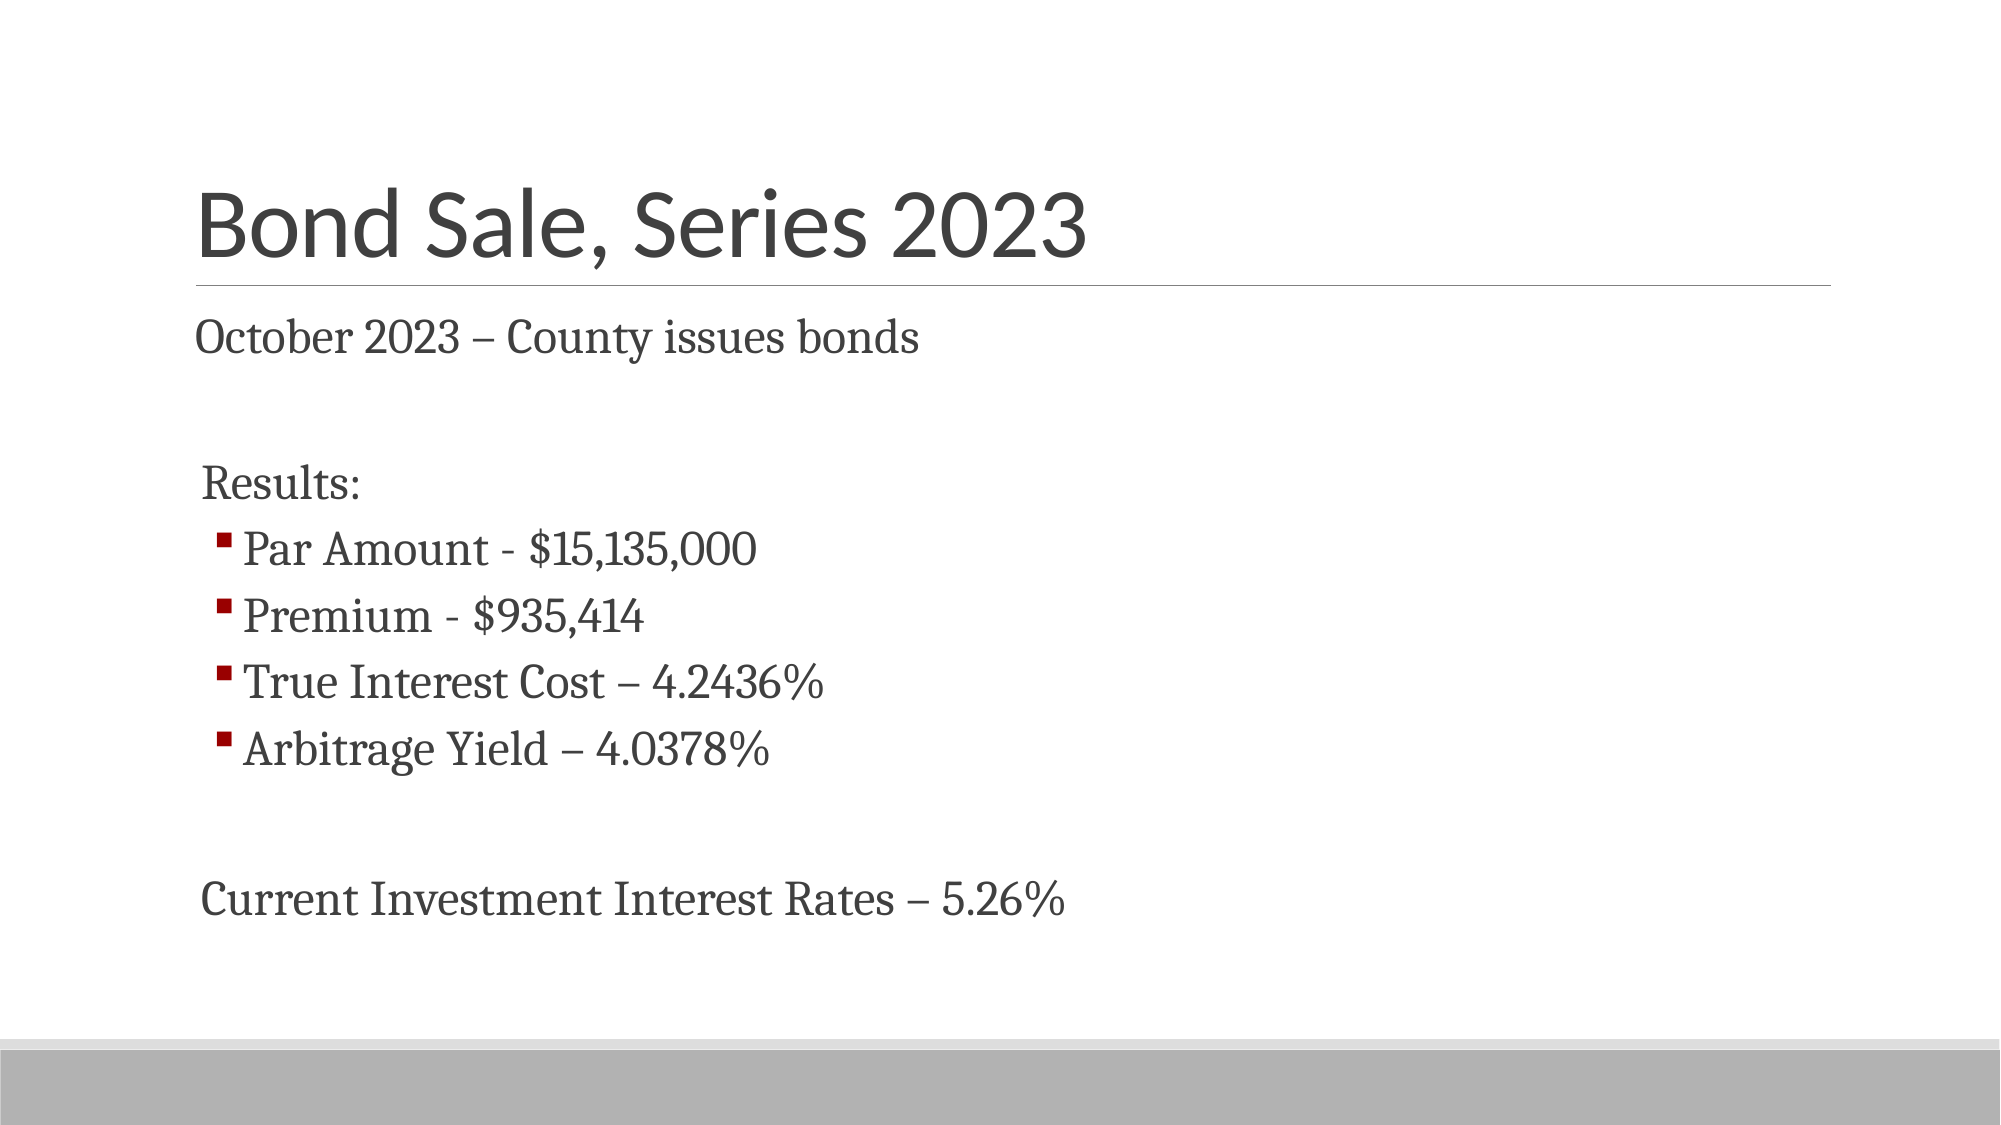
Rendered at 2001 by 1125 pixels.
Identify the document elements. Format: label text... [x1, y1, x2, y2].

title Bond Sale, Series 2023 [180, 47, 1830, 285]
list October 2023 – County issues bonds Results: Par Amount - $15,135,000 Premium - $935,414 True Interest Cost – 4.2436% Arbitrage Yield – 4.0378% Current Investment Interest Rates – 5.26% [180, 302, 1830, 963]
